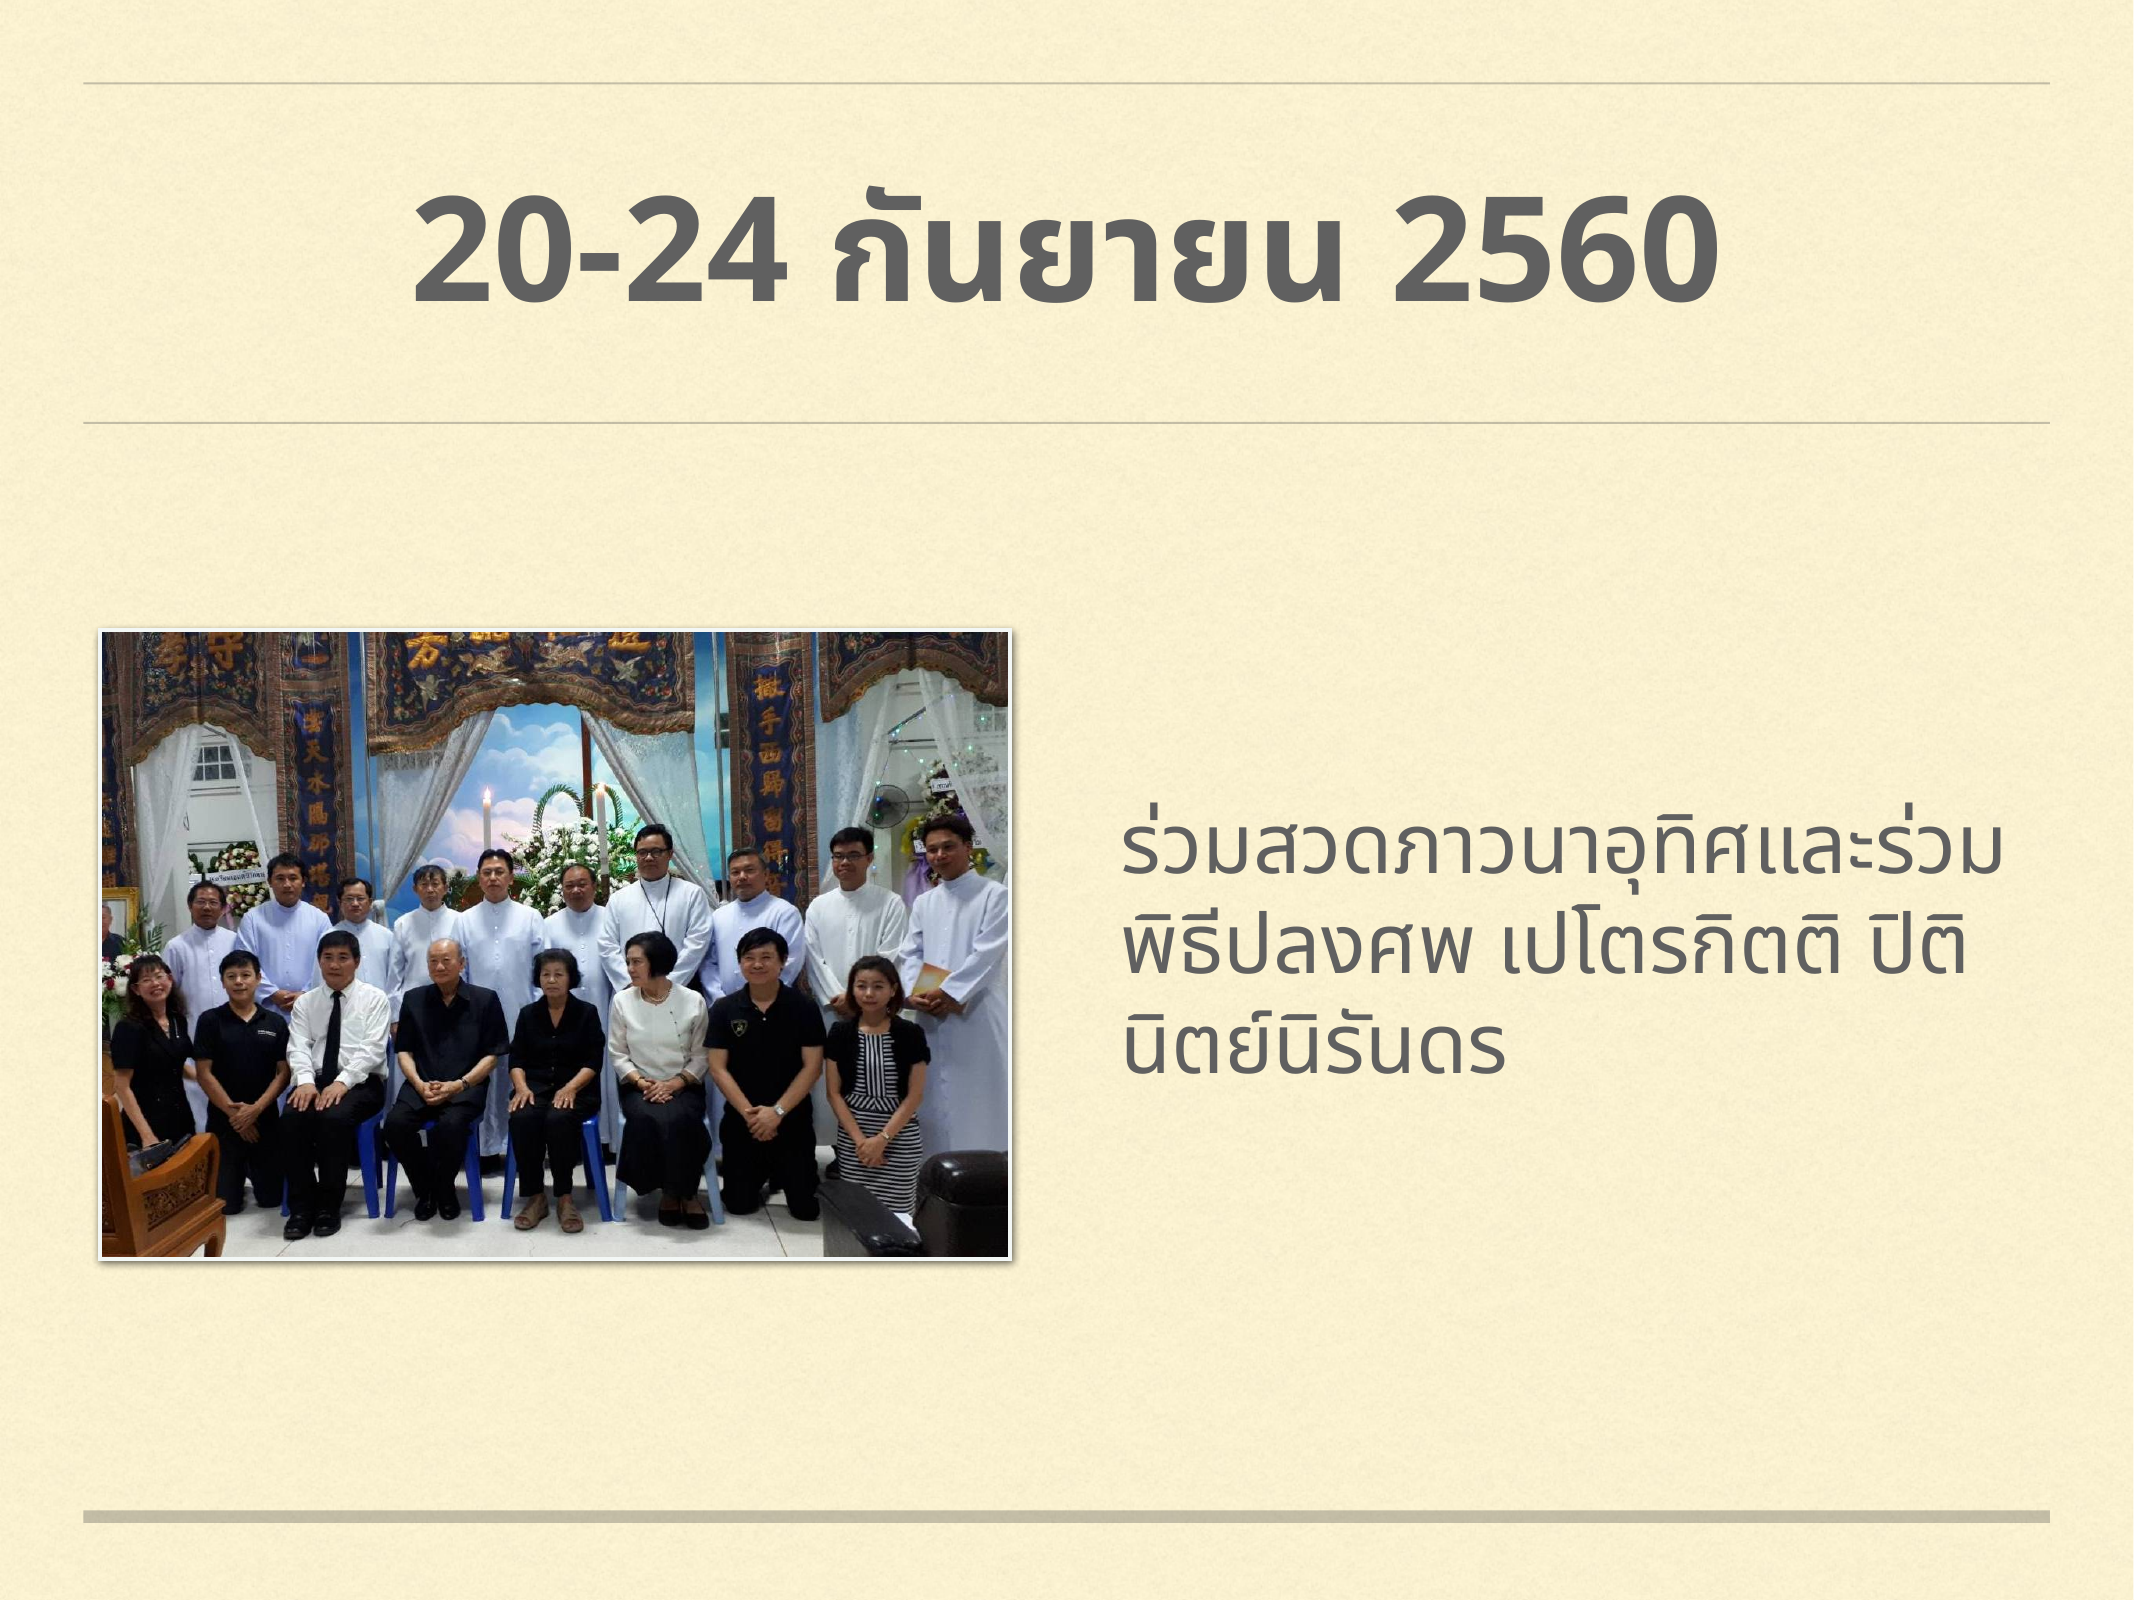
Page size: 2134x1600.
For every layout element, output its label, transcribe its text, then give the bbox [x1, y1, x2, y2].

picture [0, 0, 2134, 1600]
title 20-24 กันยายน 2560 [82, 97, 2051, 411]
list ร่วมสวดภาวนาอุทิศและร่วมพิธีปลงศพ เปโตรกิตติ ปิตินิตย์นิรันดร [1111, 486, 2053, 1395]
